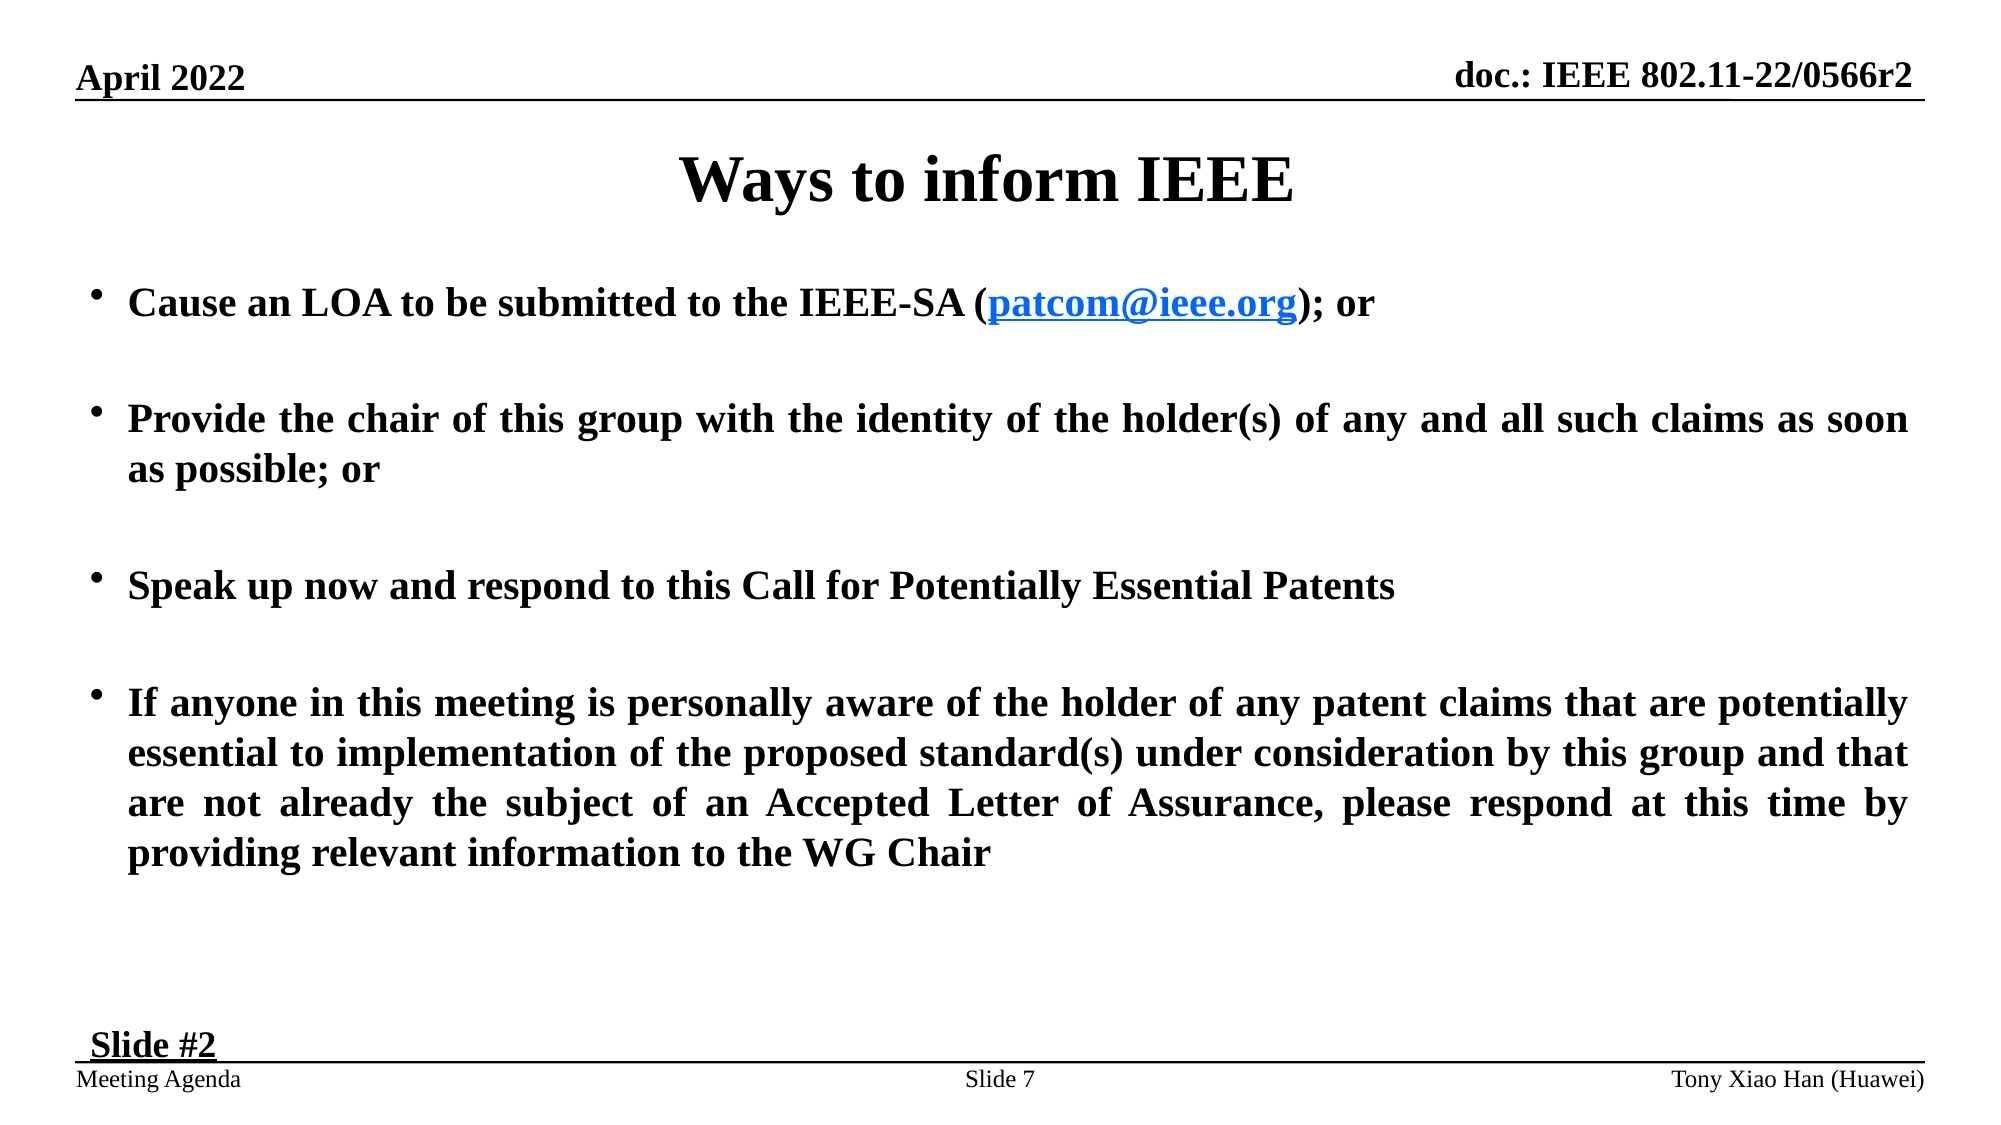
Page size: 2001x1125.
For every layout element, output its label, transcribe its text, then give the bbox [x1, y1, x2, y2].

text_box [337, 37, 1688, 163]
text_box Ways to inform IEEE [337, 87, 1638, 263]
text_box Cause an LOA to be submitted to the IEEE-SA (patcom@ieee.org); or Provide the chair of this group with the identity of the holder(s) of any and all such claims as soon as possible; or Speak up now and respond to this Call for Potentially Essential Patents If anyone in this meeting is personally aware of the holder of any patent claims that are potentially essential to implementation of the proposed standard(s) under consideration by this group and that are not already the subject of an Accepted Letter of Assurance, please respond at this time by providing relevant information to the WG Chair [75, 246, 1925, 938]
text_box Slide #2 [75, 1012, 232, 1073]
